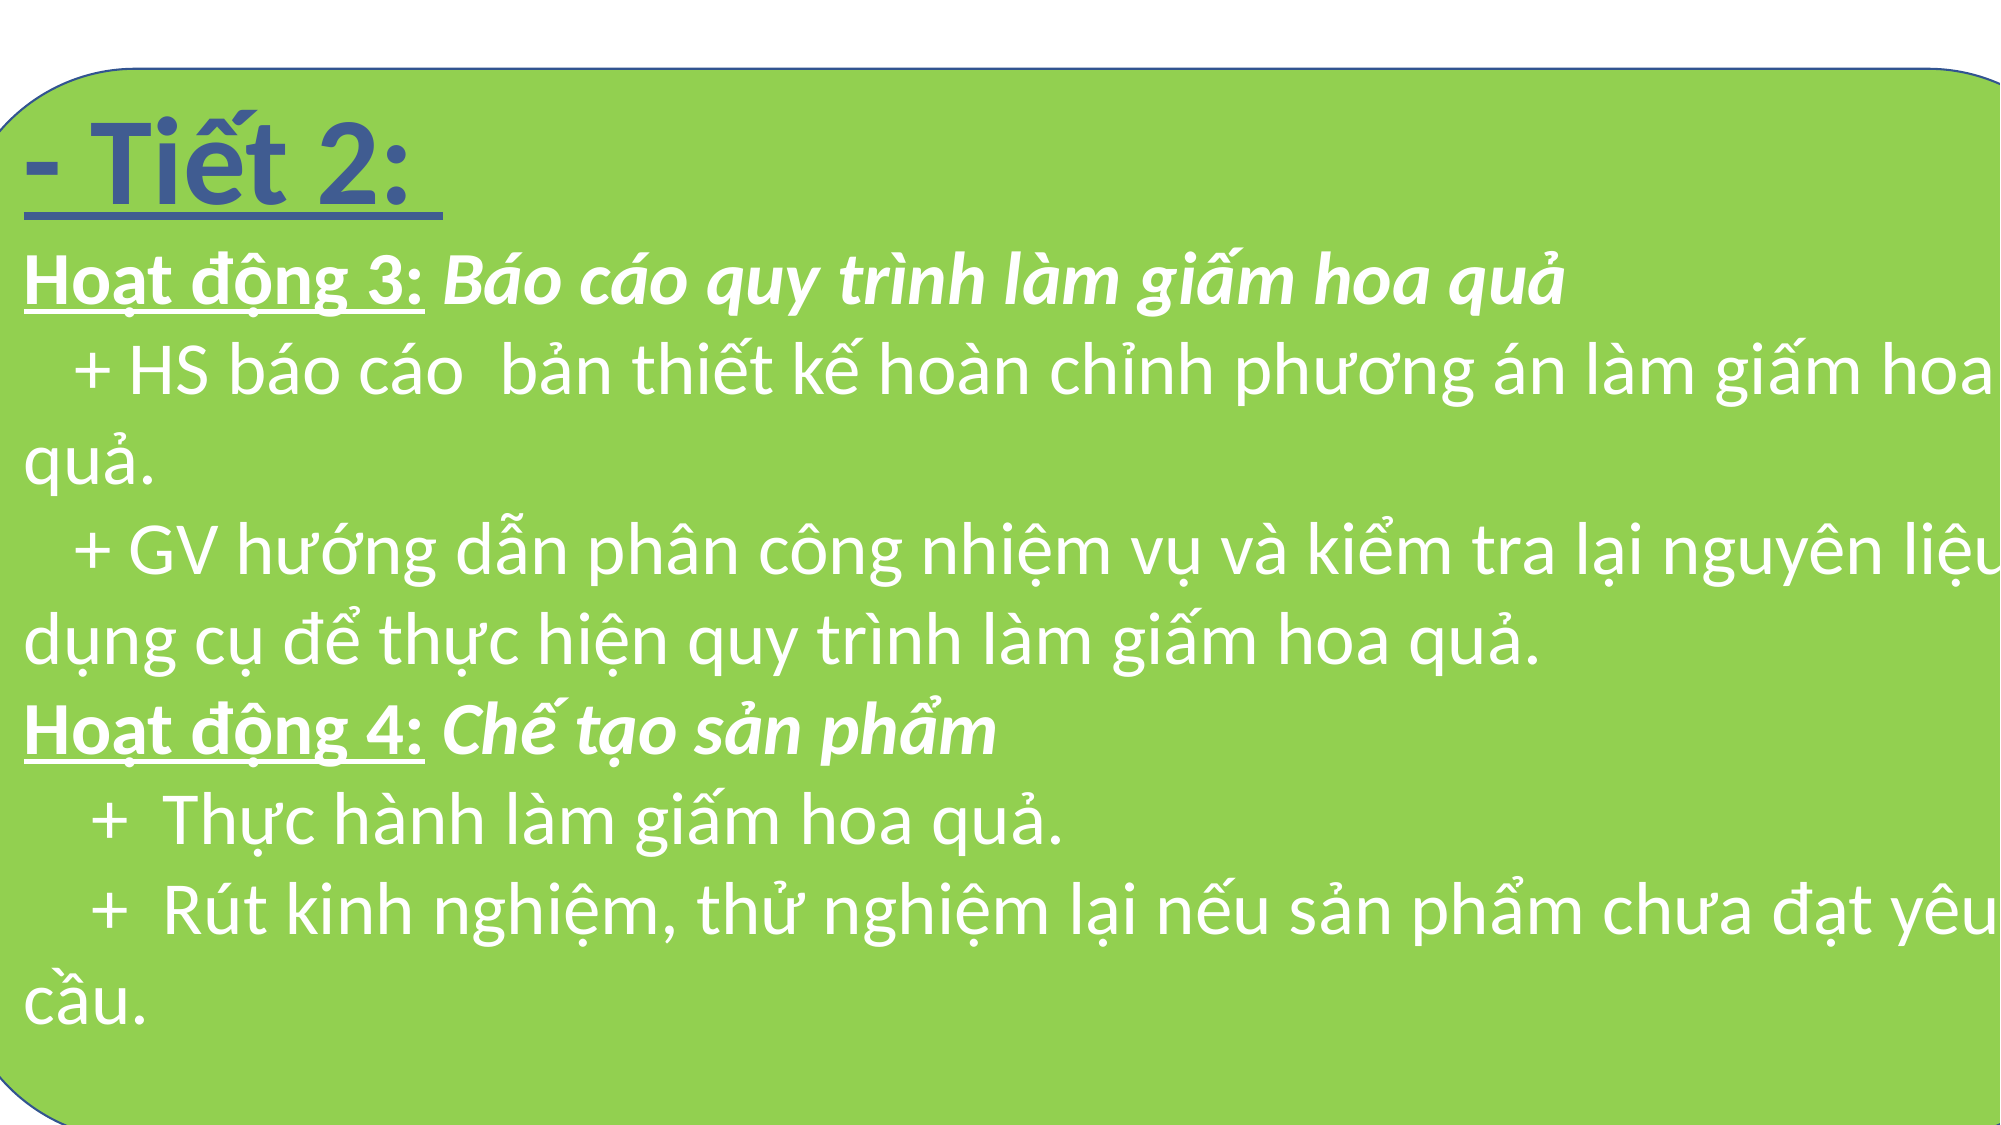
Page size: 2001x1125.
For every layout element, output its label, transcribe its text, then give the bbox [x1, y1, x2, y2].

text_box - Tiết 2: Hoạt động 3: Báo cáo quy trình làm giấm hoa quả + HS báo cáo bản thiết kế hoàn chỉnh phương án làm giấm hoa quả. + GV hướng dẫn phân công nhiệm vụ và kiểm tra lại nguyên liệu, dụng cụ để thực hiện quy trình làm giấm hoa quả. Hoạt động 4: Chế tạo sản phẩm + Thực hành làm giấm hoa quả. + Rút kinh nghiệm, thử nghiệm lại nếu sản phẩm chưa đạt yêu cầu. [0, 67, 2000, 1125]
